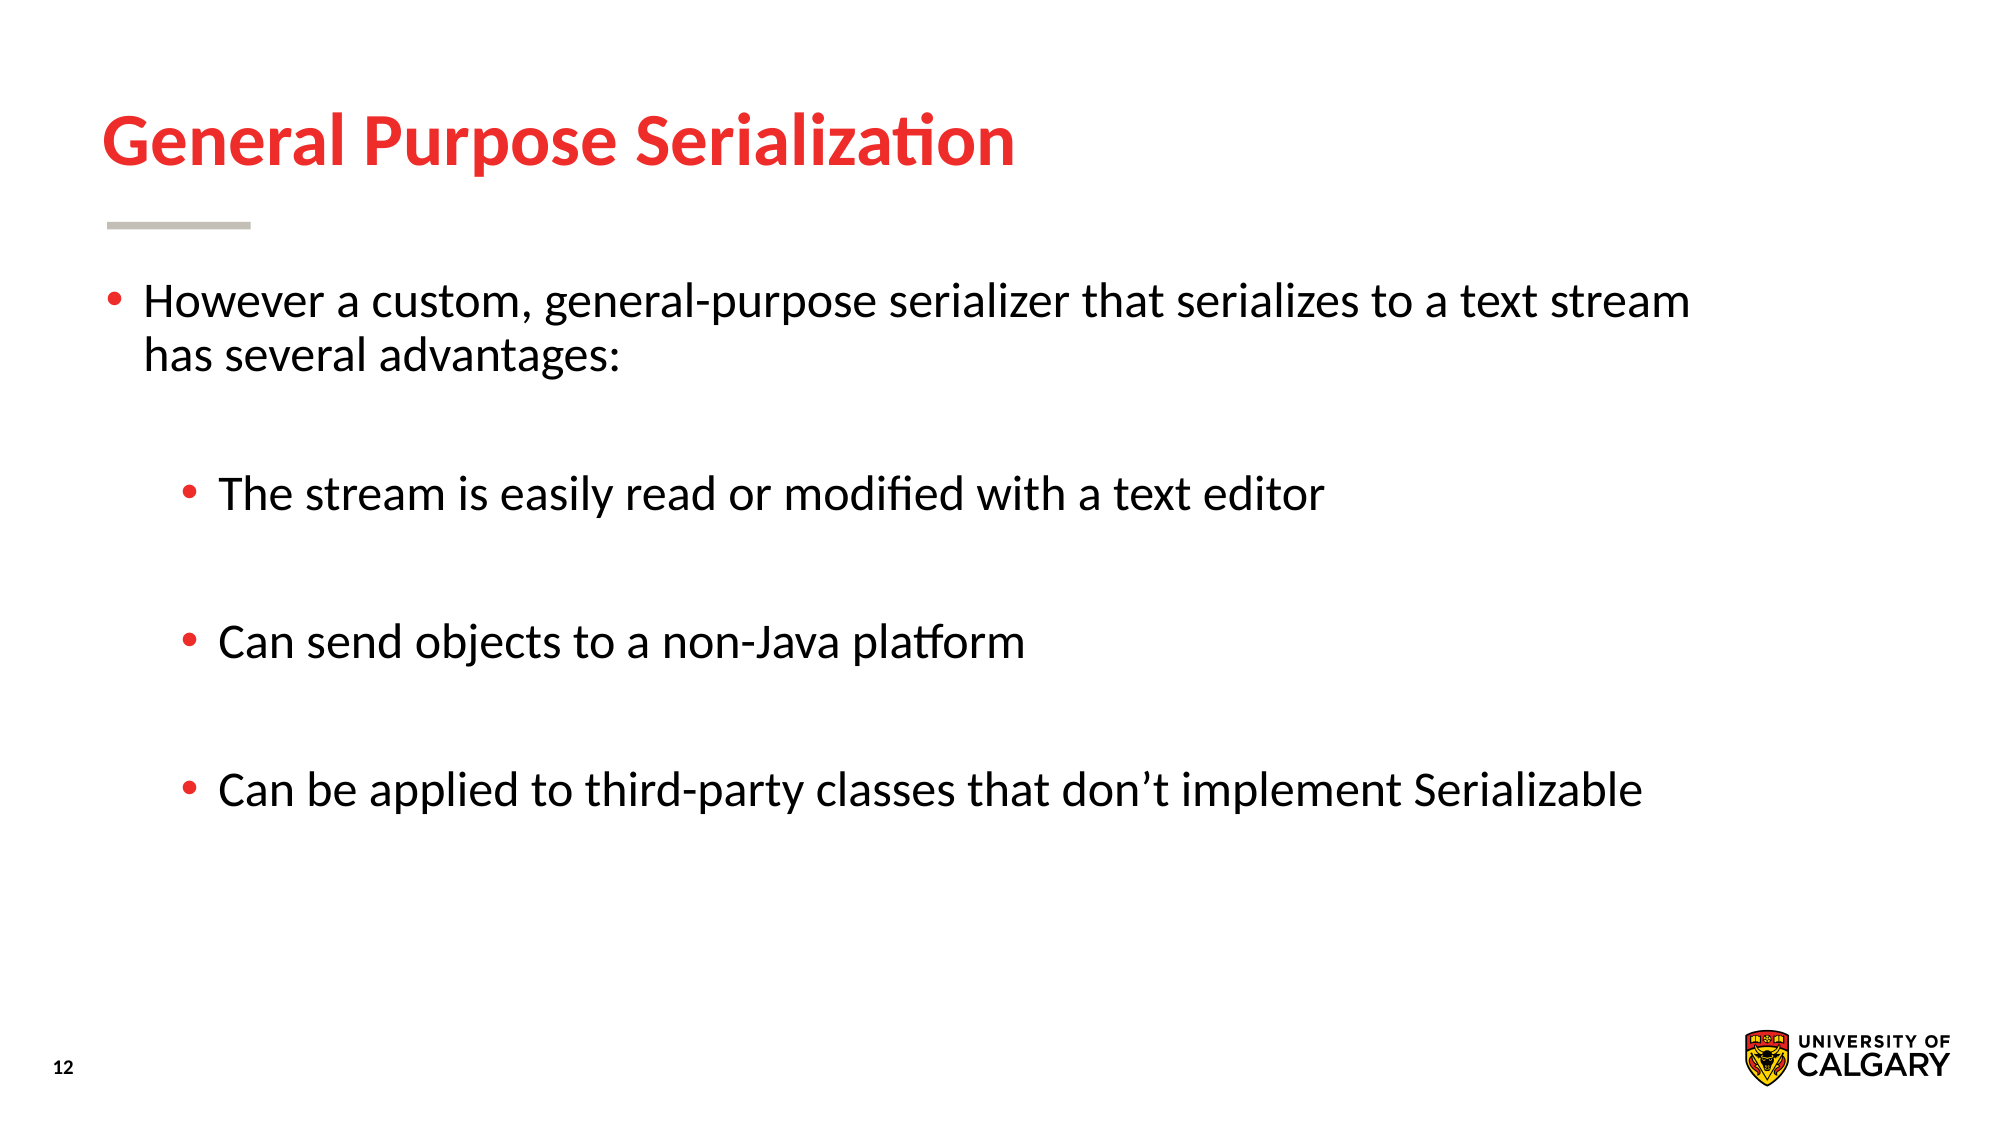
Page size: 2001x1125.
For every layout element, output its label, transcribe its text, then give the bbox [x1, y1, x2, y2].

picture [1722, 1012, 1973, 1099]
title General Purpose Serialization [87, 60, 1774, 222]
list However a custom, general-purpose serializer that serializes to a text stream has several advantages: The stream is easily read or modiﬁed with a text editor Can send objects to a non-Java platform Can be applied to third-party classes that don’t implement Serializable [91, 266, 1774, 981]
